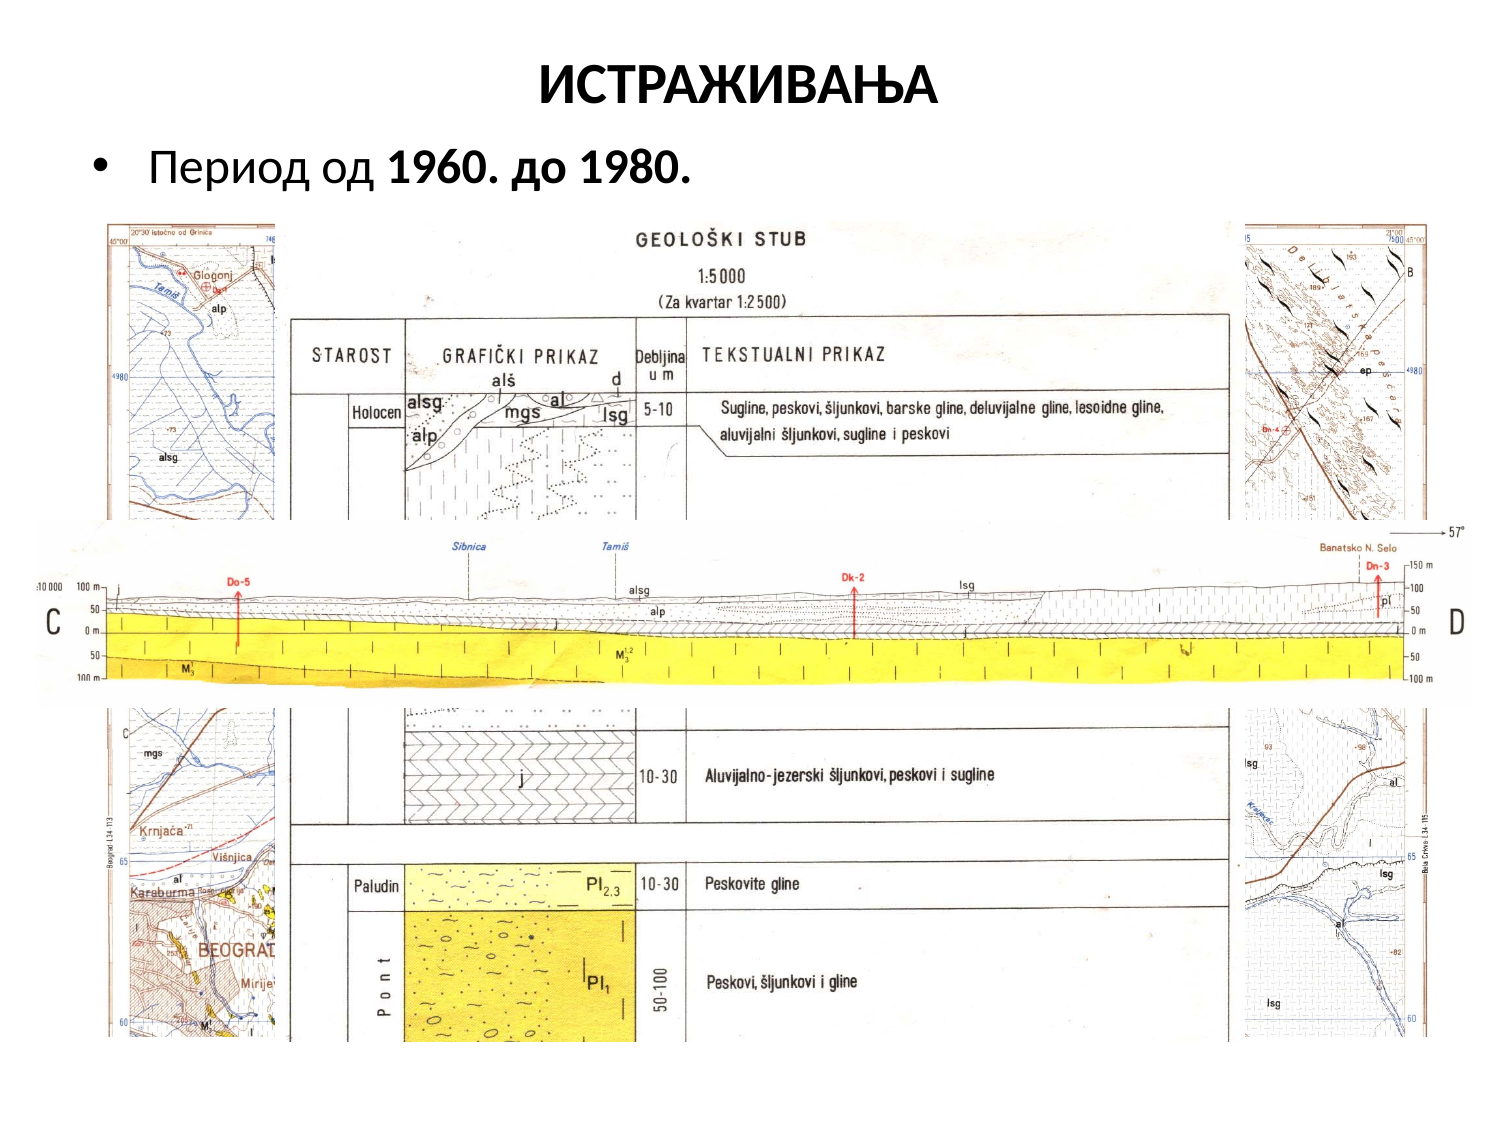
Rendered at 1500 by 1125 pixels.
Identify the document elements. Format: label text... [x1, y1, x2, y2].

list Период од 1960. до 1980. [76, 133, 1427, 204]
picture [35, 220, 1472, 1042]
title ИСТРАЖИВАЊА [63, 34, 1414, 127]
